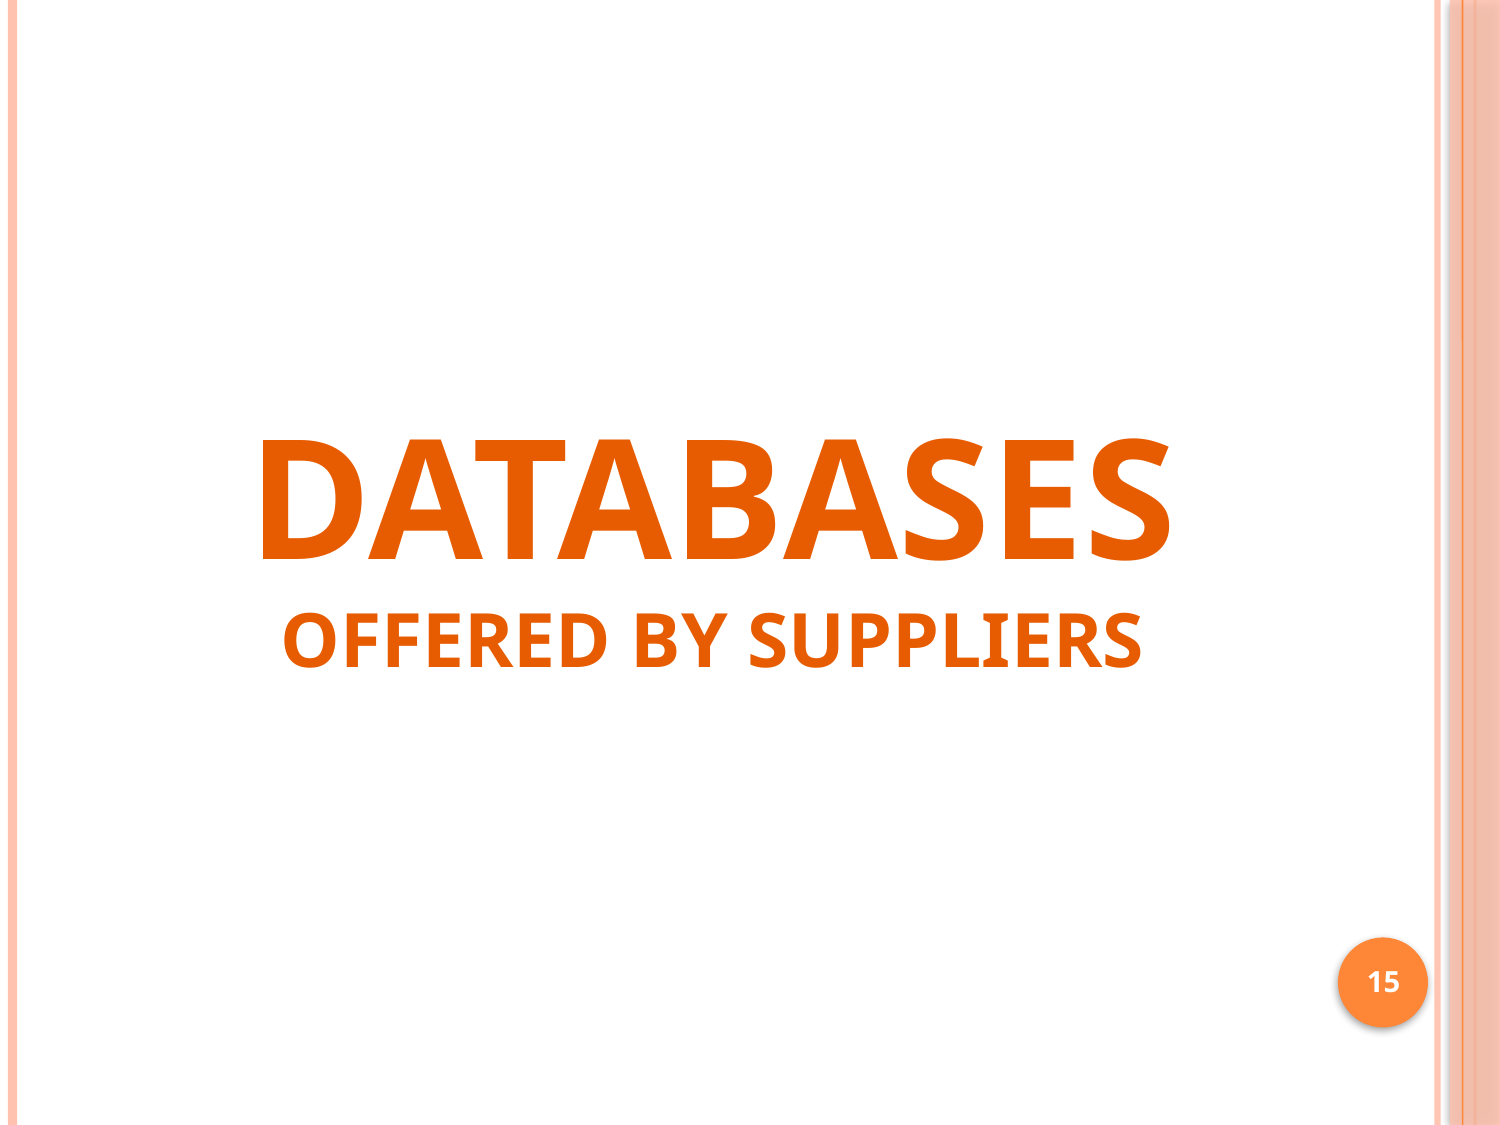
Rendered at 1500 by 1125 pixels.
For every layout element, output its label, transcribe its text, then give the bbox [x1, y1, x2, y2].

slide_number 15 [1333, 940, 1434, 1027]
title DATABASES OFFERED BY SUPPLIERS [99, 187, 1325, 888]
